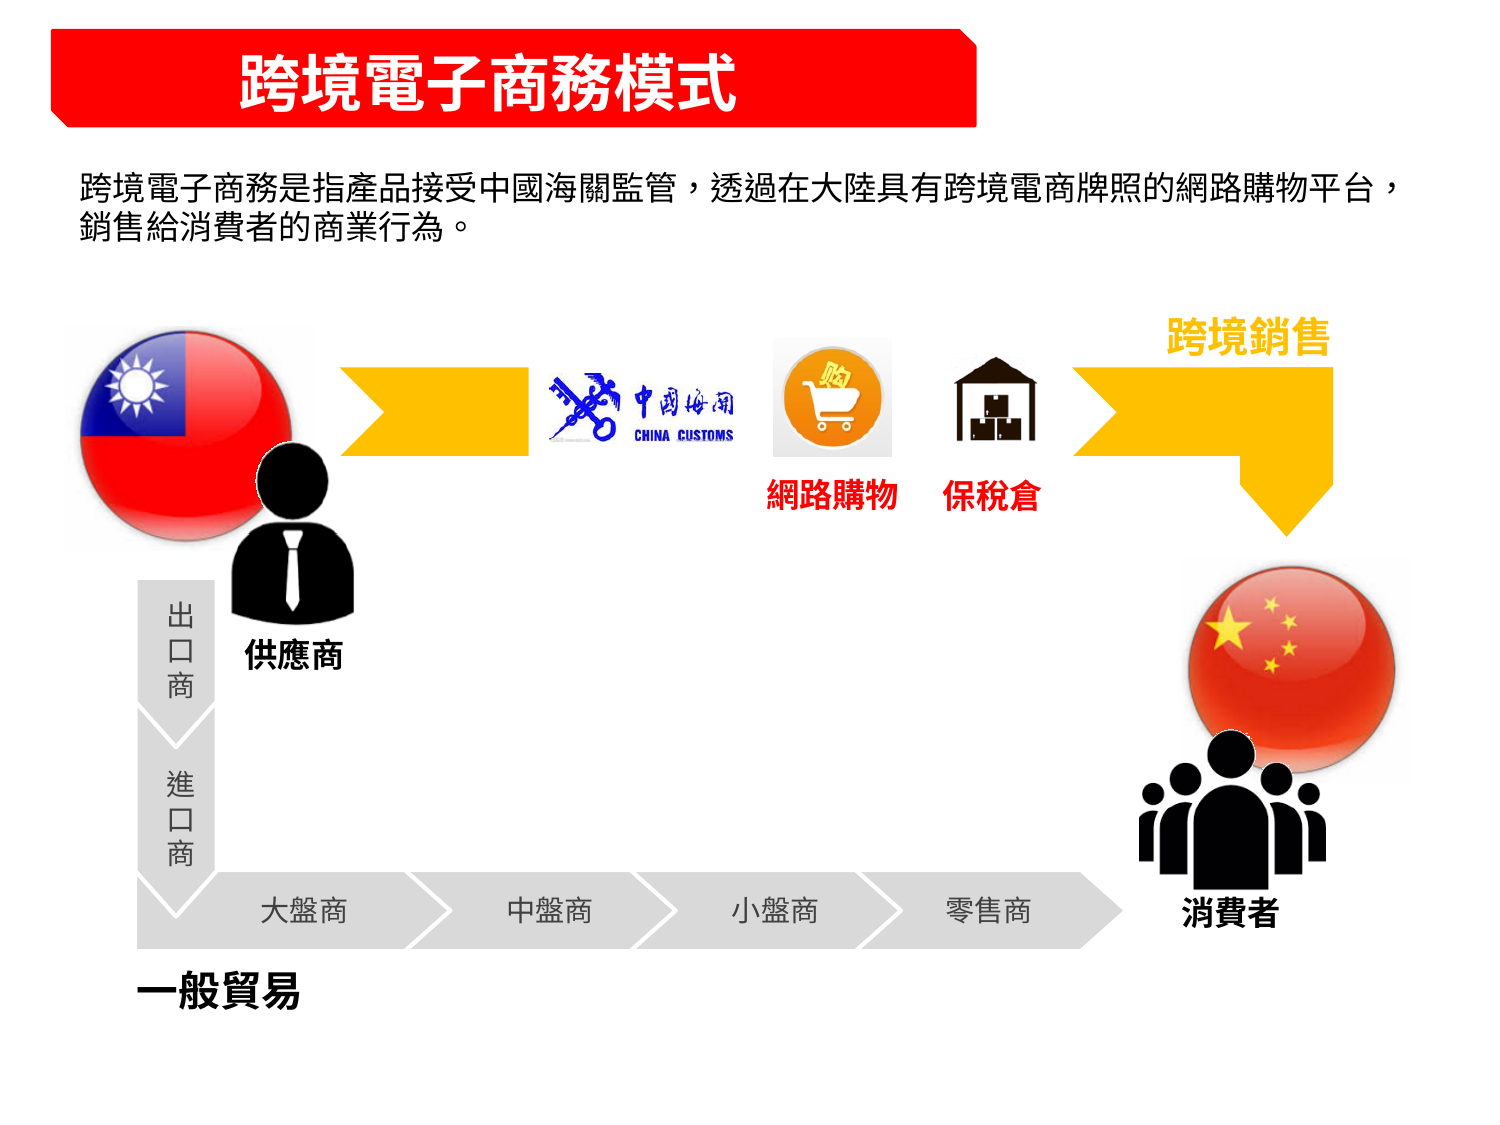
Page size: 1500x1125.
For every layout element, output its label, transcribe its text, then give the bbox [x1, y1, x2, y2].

picture [548, 373, 734, 444]
title 跨境電子商務模式 [0, 35, 1164, 128]
text_box [50, 28, 966, 35]
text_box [289, 302, 1348, 538]
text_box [121, 577, 1127, 1024]
picture [773, 337, 892, 457]
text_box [1139, 558, 1411, 941]
text_box 跨境電子商務是指產品接受中國海關監管，透過在大陸具有跨境電商牌照的網路購物平台，銷售給消費者的商業行為。 [64, 159, 1424, 254]
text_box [64, 325, 371, 683]
